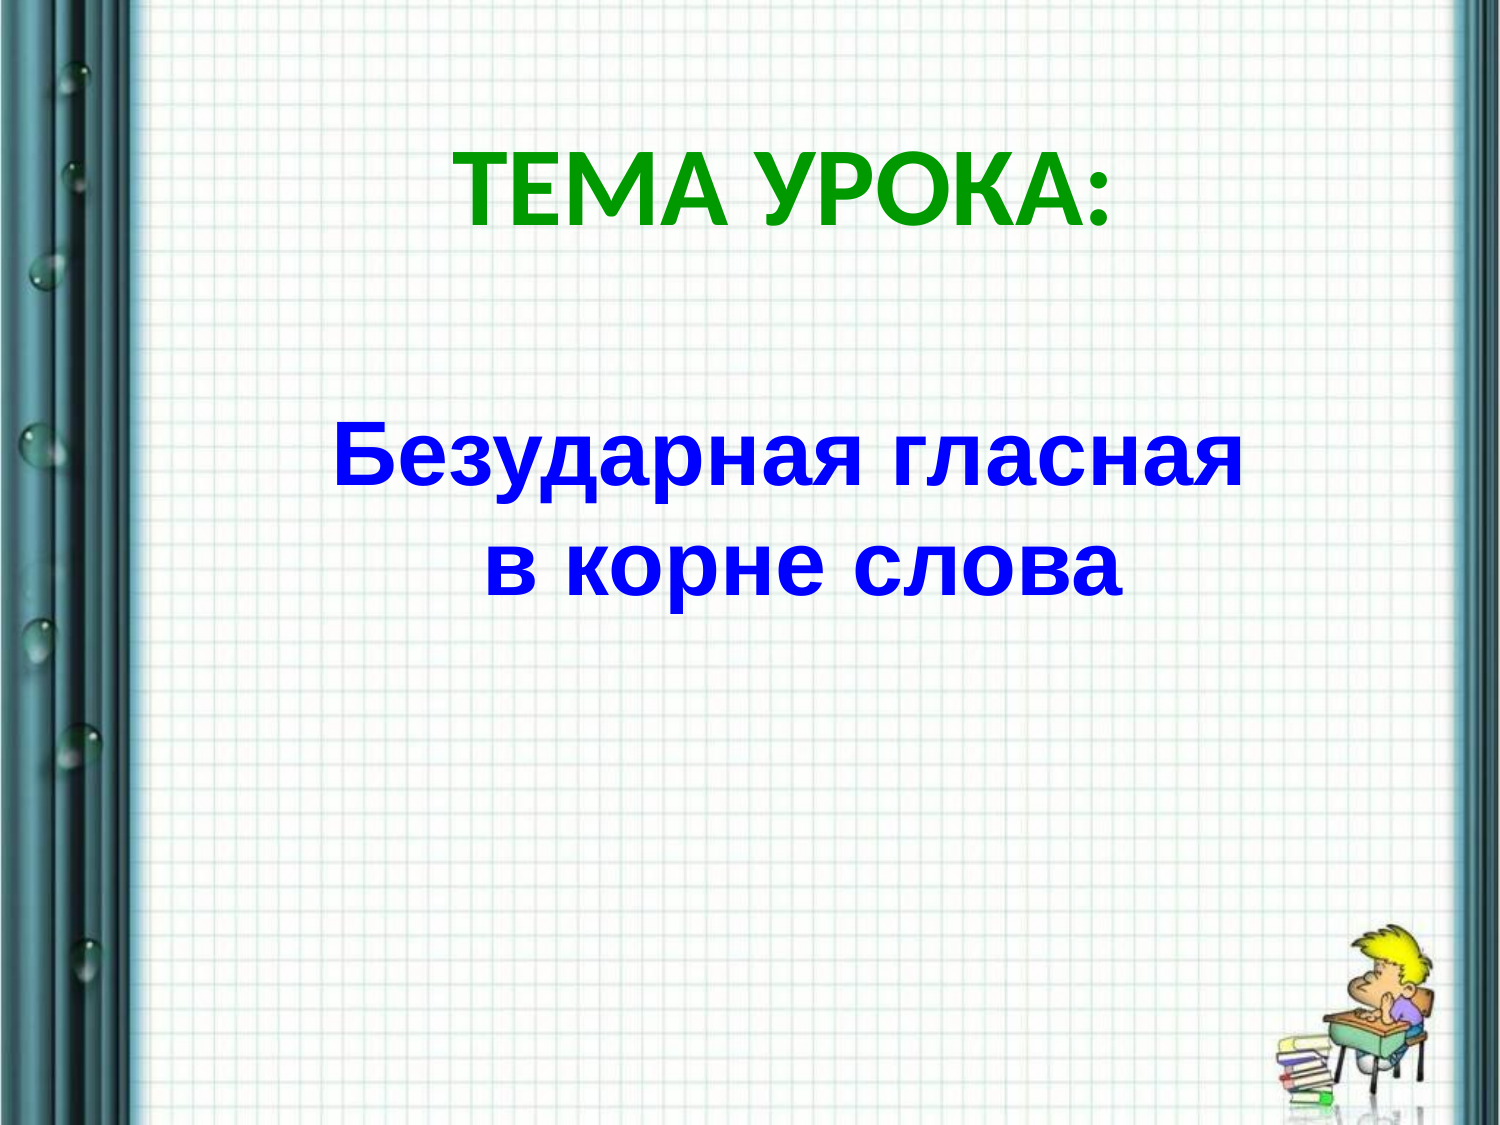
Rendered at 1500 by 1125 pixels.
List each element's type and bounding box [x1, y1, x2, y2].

list [0, 0, 1500, 1125]
